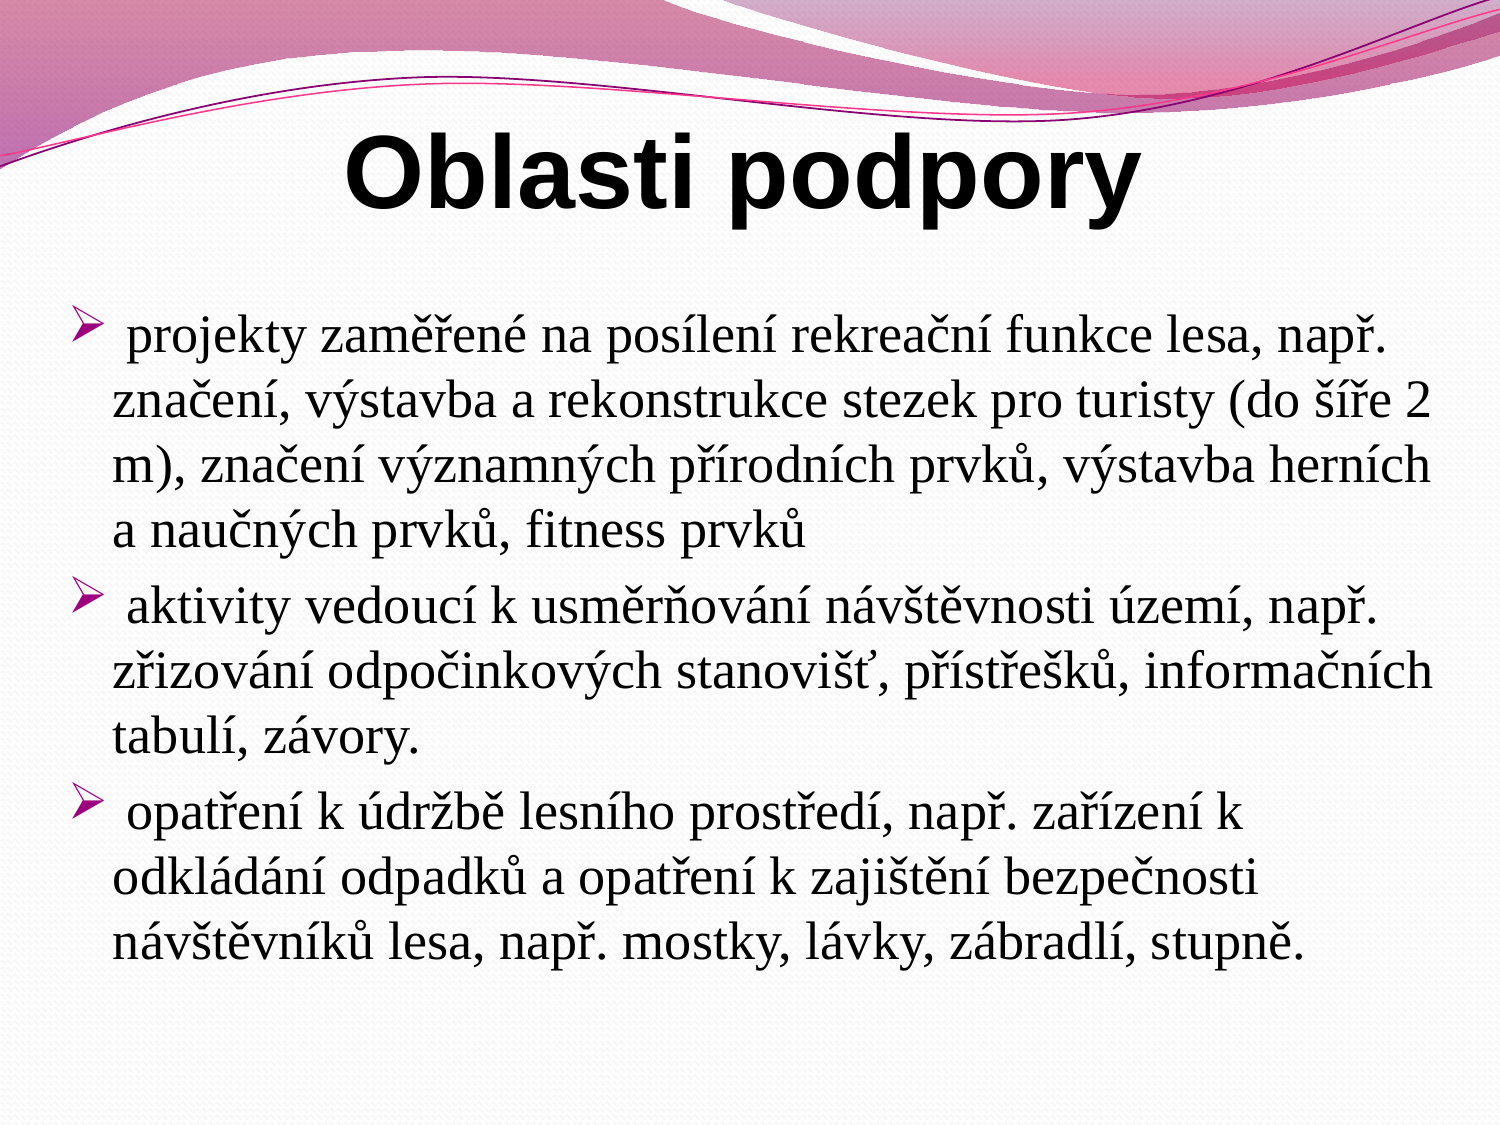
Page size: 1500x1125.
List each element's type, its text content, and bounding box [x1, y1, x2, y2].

title Oblasti podpory [159, 78, 1329, 230]
list projekty zaměřené na posílení rekreační funkce lesa, např. značení, výstavba a rekonstrukce stezek pro turisty (do šíře 2 m), značení významných přírodních prvků, výstavba herních a naučných prvků, fitness prvků aktivity vedoucí k usměrňování návštěvnosti území, např. zřizování odpočinkových stanovišť, přístřešků, informačních tabulí, závory. opatření k údržbě lesního prostředí, např. zařízení k odkládání odpadků a opatření k zajištění bezpečnosti návštěvníků lesa, např. mostky, lávky, zábradlí, stupně. [53, 290, 1459, 1094]
